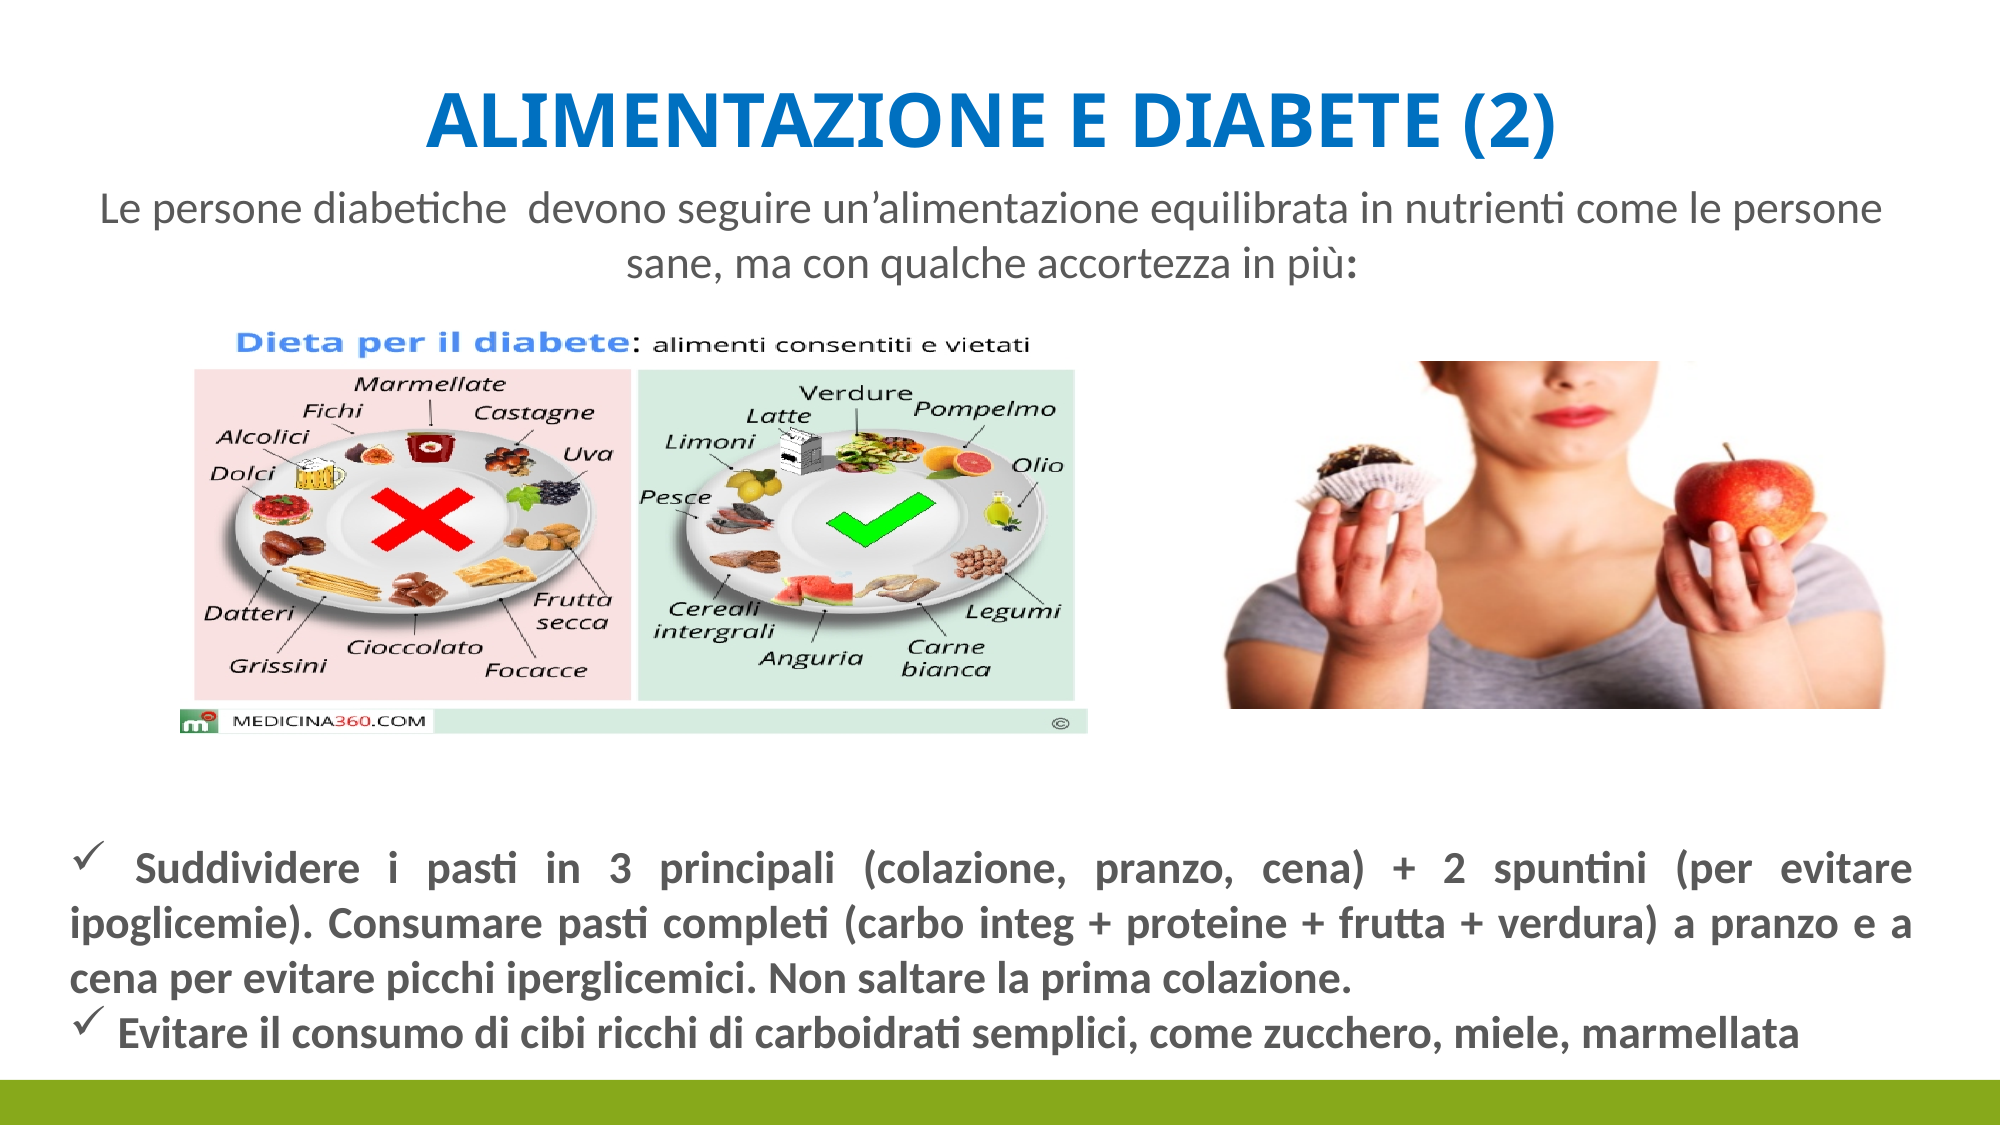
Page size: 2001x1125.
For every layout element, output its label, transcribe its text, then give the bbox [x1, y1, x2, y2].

text_box Le persone diabetiche devono seguire un’alimentazione equilibrata in nutrienti come le persone sane, ma con qualche accortezza in più: Suddividere i pasti in 3 principali (colazione, pranzo, cena) + 2 spuntini (per evitare ipoglicemie). Consumare pasti completi (carbo integ + proteine + frutta + verdura) a pranzo e a cena per evitare picchi iperglicemici. Non saltare la prima colazione. Evitare il consumo di cibi ricchi di carboidrati semplici, come zucchero, miele, marmellata [54, 170, 1930, 1116]
picture [180, 314, 1088, 740]
title ALIMENTAZIONE E DIABETE (2) [92, 68, 1892, 170]
picture [1220, 361, 1914, 709]
